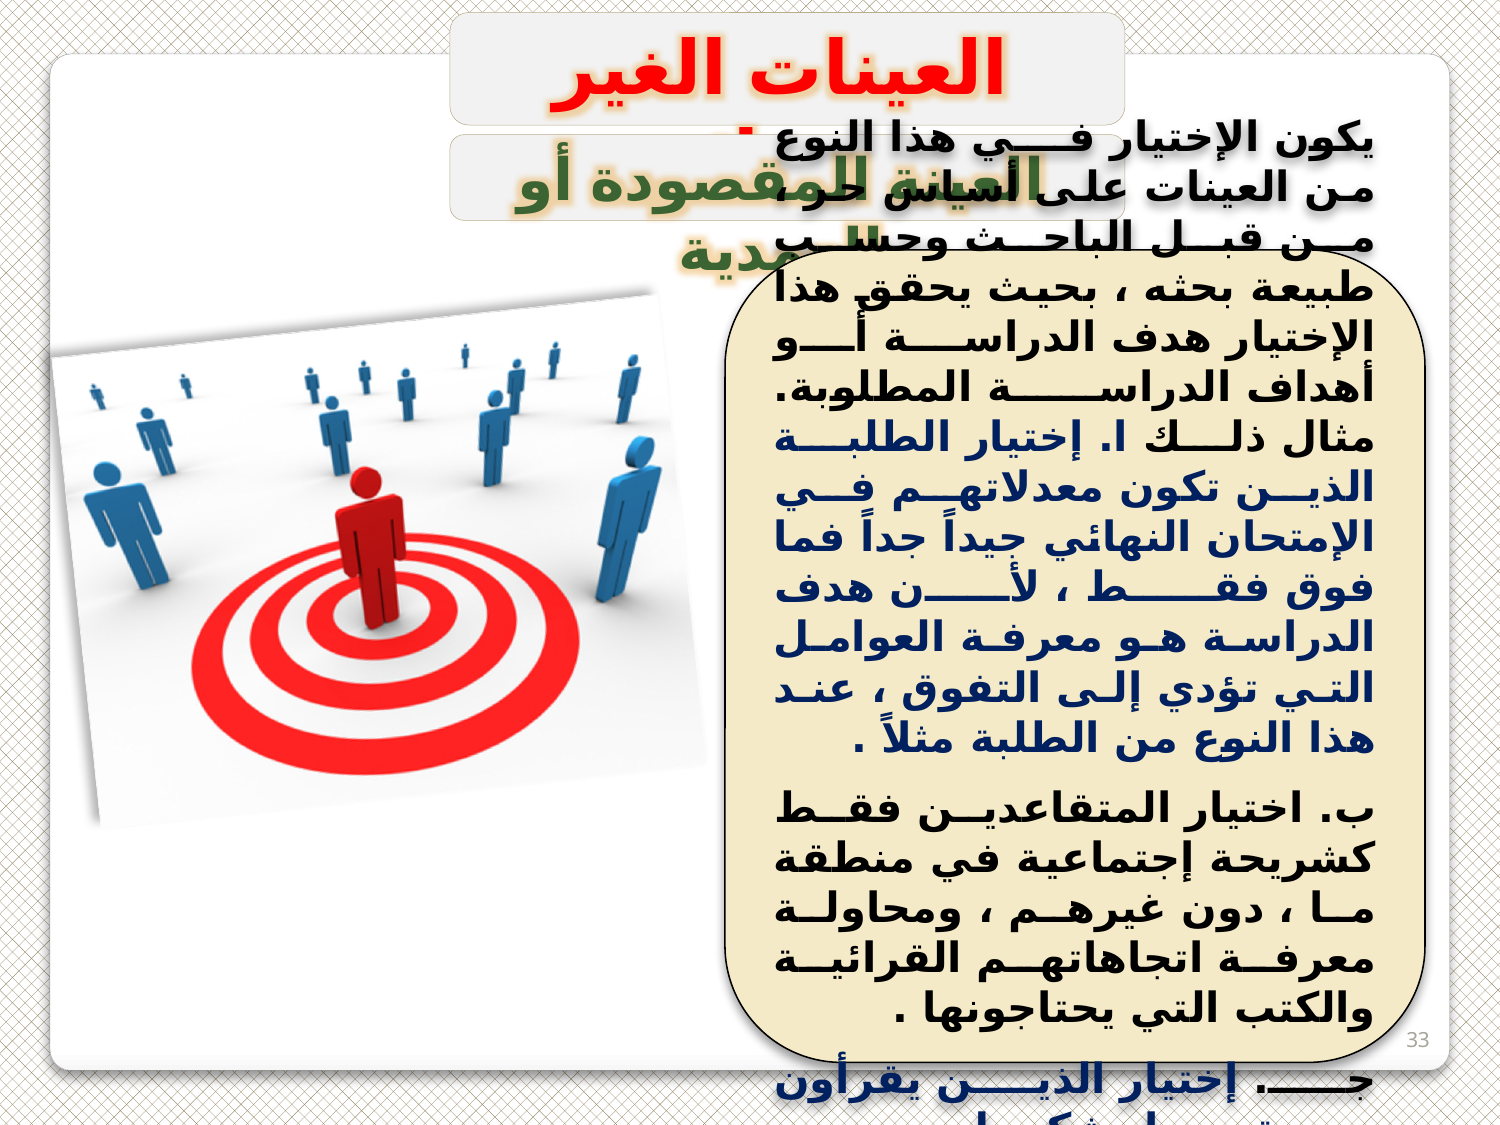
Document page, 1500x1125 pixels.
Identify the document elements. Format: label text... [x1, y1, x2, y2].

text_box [449, 12, 1126, 221]
slide_number 33 [1369, 1002, 1445, 1063]
text_box يكون الإختيار في هذا النوع من العينات على أساس حر ، من قبل الباحث وحسب طبيعة بحثه ، بحيث يحقق هذا الإختيار هدف الدراسة أو أهداف الدراسة المطلوبة. مثال ذلك ا. إختيار الطلبة الذين تكون معدلاتهم في الإمتحان النهائي جيداً جداً فما فوق فقط ، لأن هدف الدراسة هو معرفة العوامل التي تؤدي إلى التفوق ، عند هذا النوع من الطلبة مثلاً . ب. اختيار المتقاعدين فقط كشريحة إجتماعية في منطقة ما ، دون غيرهم ، ومحاولة معرفة اتجاهاتهم القرائية والكتب التي يحتاجونها . جـ. إختيار الذين يقرأون جريدة ما بشكل يومي منتظم . [724, 249, 1426, 1064]
picture [53, 296, 706, 827]
